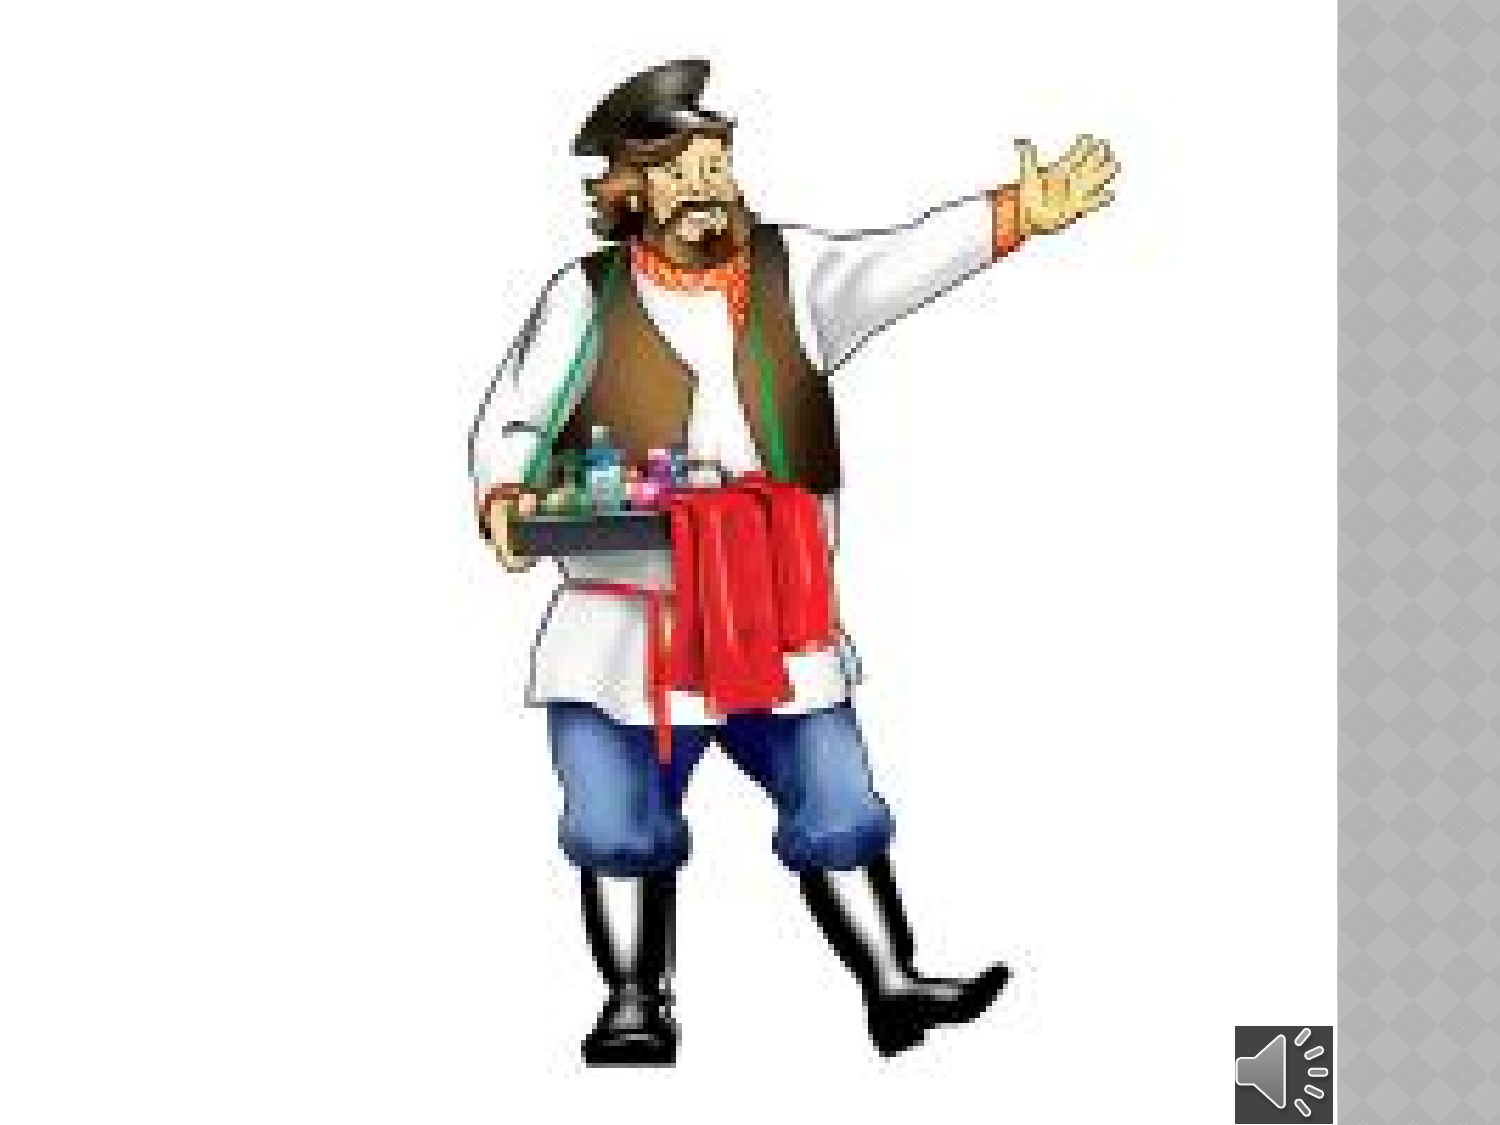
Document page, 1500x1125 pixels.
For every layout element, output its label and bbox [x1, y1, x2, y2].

picture [186, 0, 1335, 1125]
